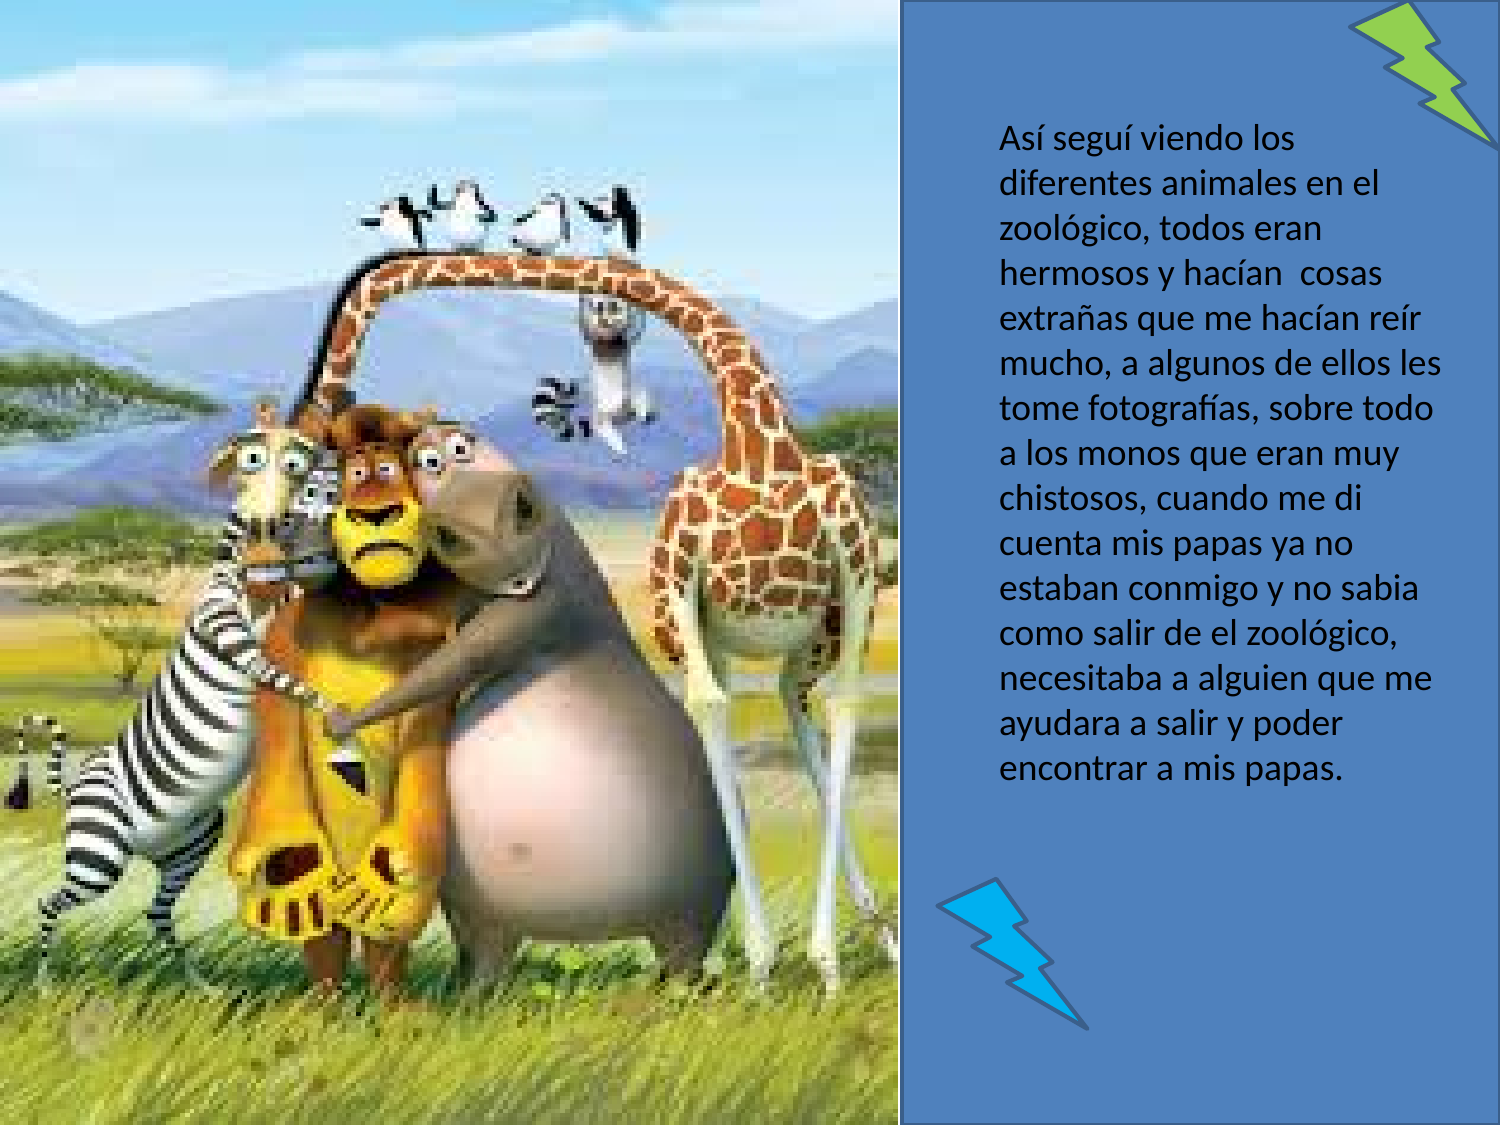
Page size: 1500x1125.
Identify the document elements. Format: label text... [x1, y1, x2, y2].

picture [0, 0, 898, 1125]
text_box Así seguí viendo los diferentes animales en el zoológico, todos eran hermosos y hacían cosas extrañas que me hacían reír mucho, a algunos de ellos les tome fotografías, sobre todo a los monos que eran muy chistosos, cuando me di cuenta mis papas ya no estaban conmigo y no sabia como salir de el zoológico, necesitaba a alguien que me ayudara a salir y poder encontrar a mis papas. [984, 105, 1465, 796]
text_box [1347, 0, 1500, 152]
text_box [935, 876, 1090, 1031]
text_box [900, 0, 1500, 1125]
